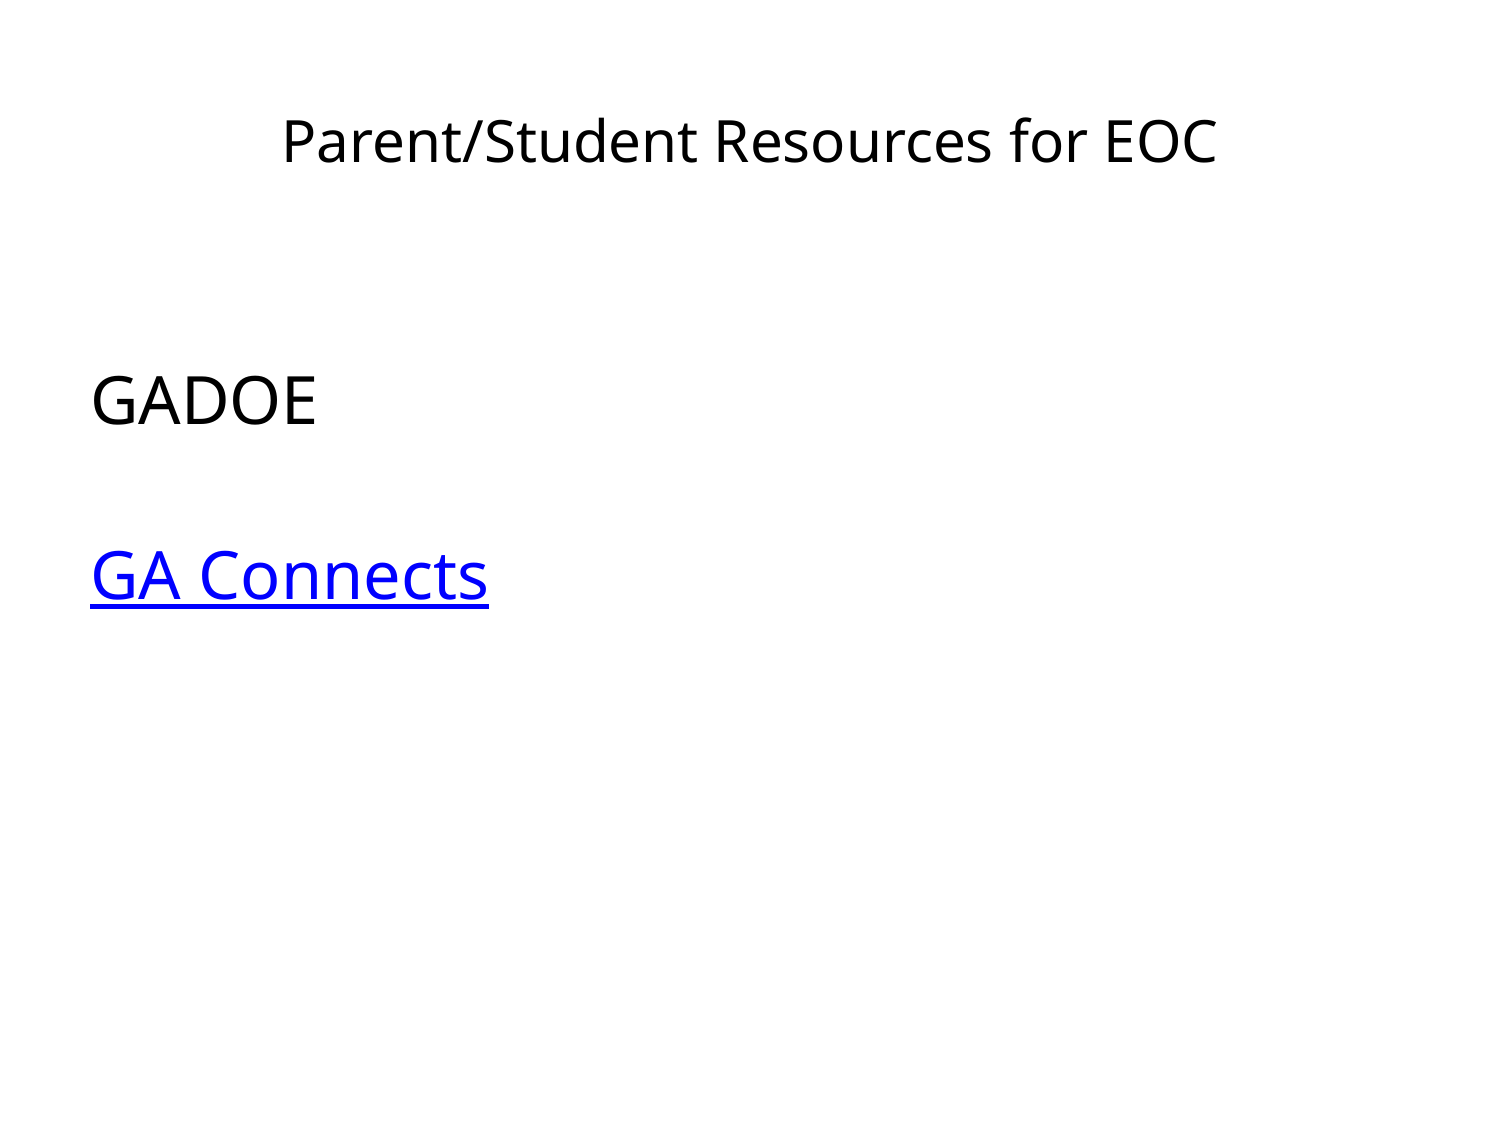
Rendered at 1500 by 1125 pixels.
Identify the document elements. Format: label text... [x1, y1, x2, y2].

title Parent/Student Resources for EOC [75, 45, 1425, 233]
list GADOE GA Connects [75, 262, 1425, 1005]
